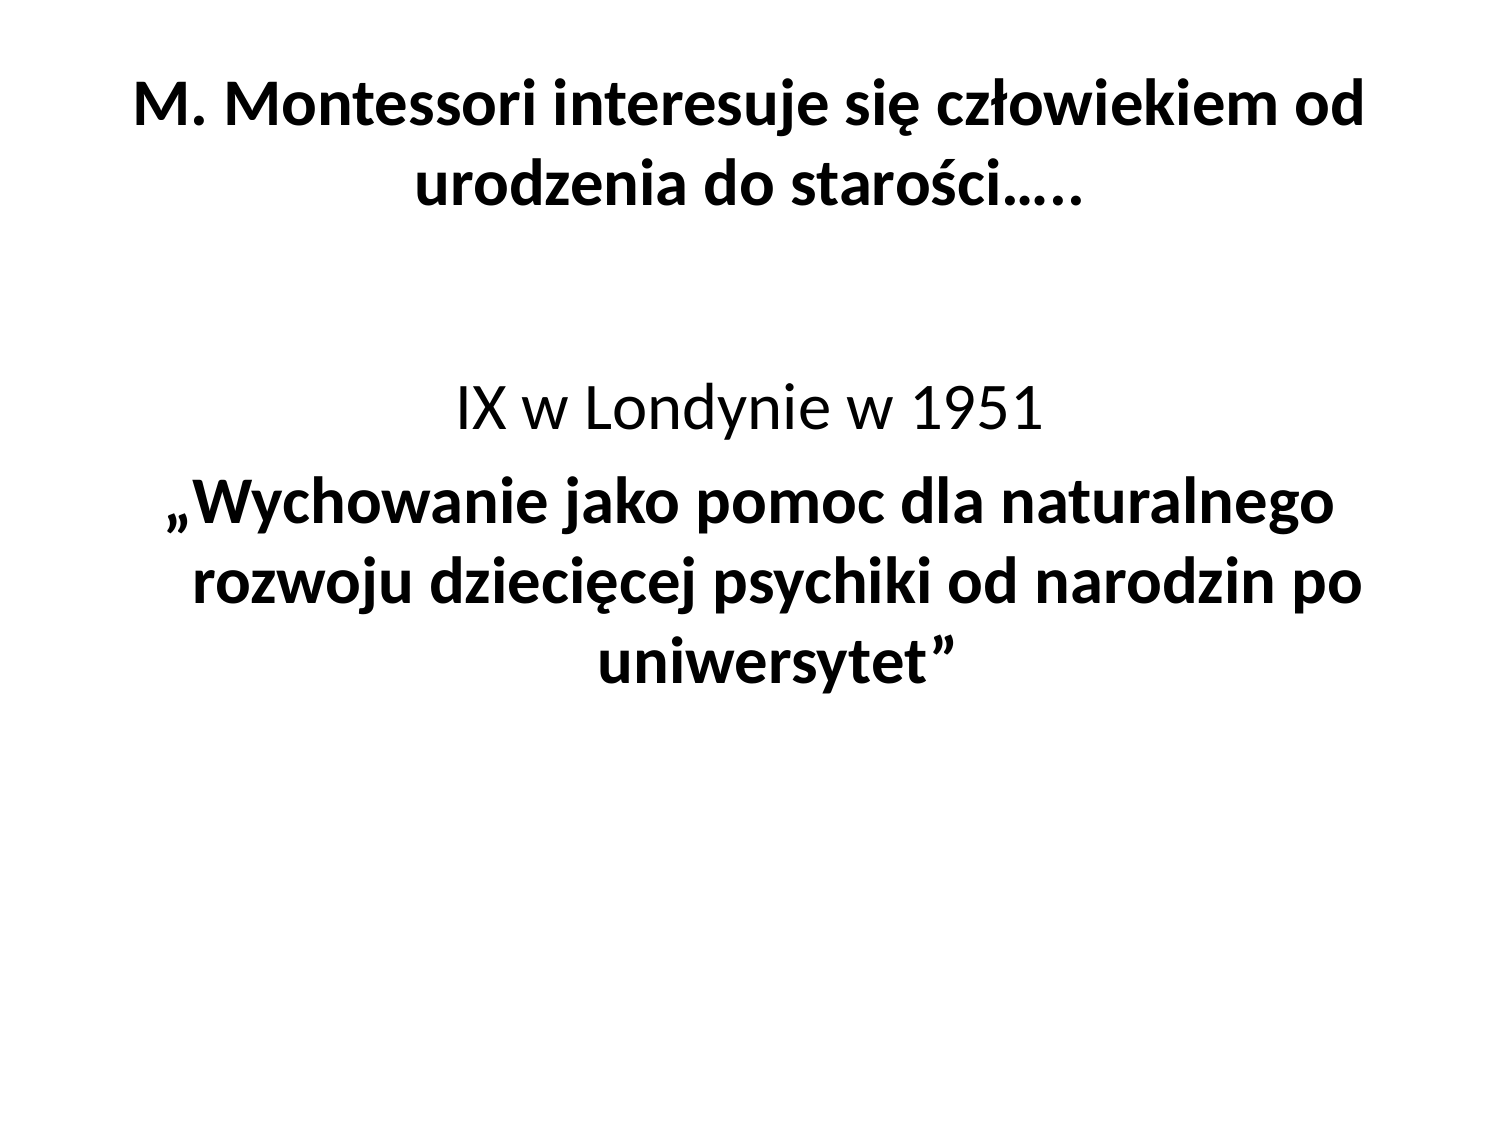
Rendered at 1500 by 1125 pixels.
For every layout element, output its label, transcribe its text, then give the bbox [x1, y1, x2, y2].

list IX w Londynie w 1951 „Wychowanie jako pomoc dla naturalnego rozwoju dziecięcej psychiki od narodzin po uniwersytet” [74, 262, 1426, 1006]
title M. Montessori interesuje się człowiekiem od urodzenia do starości….. [74, 44, 1426, 233]
